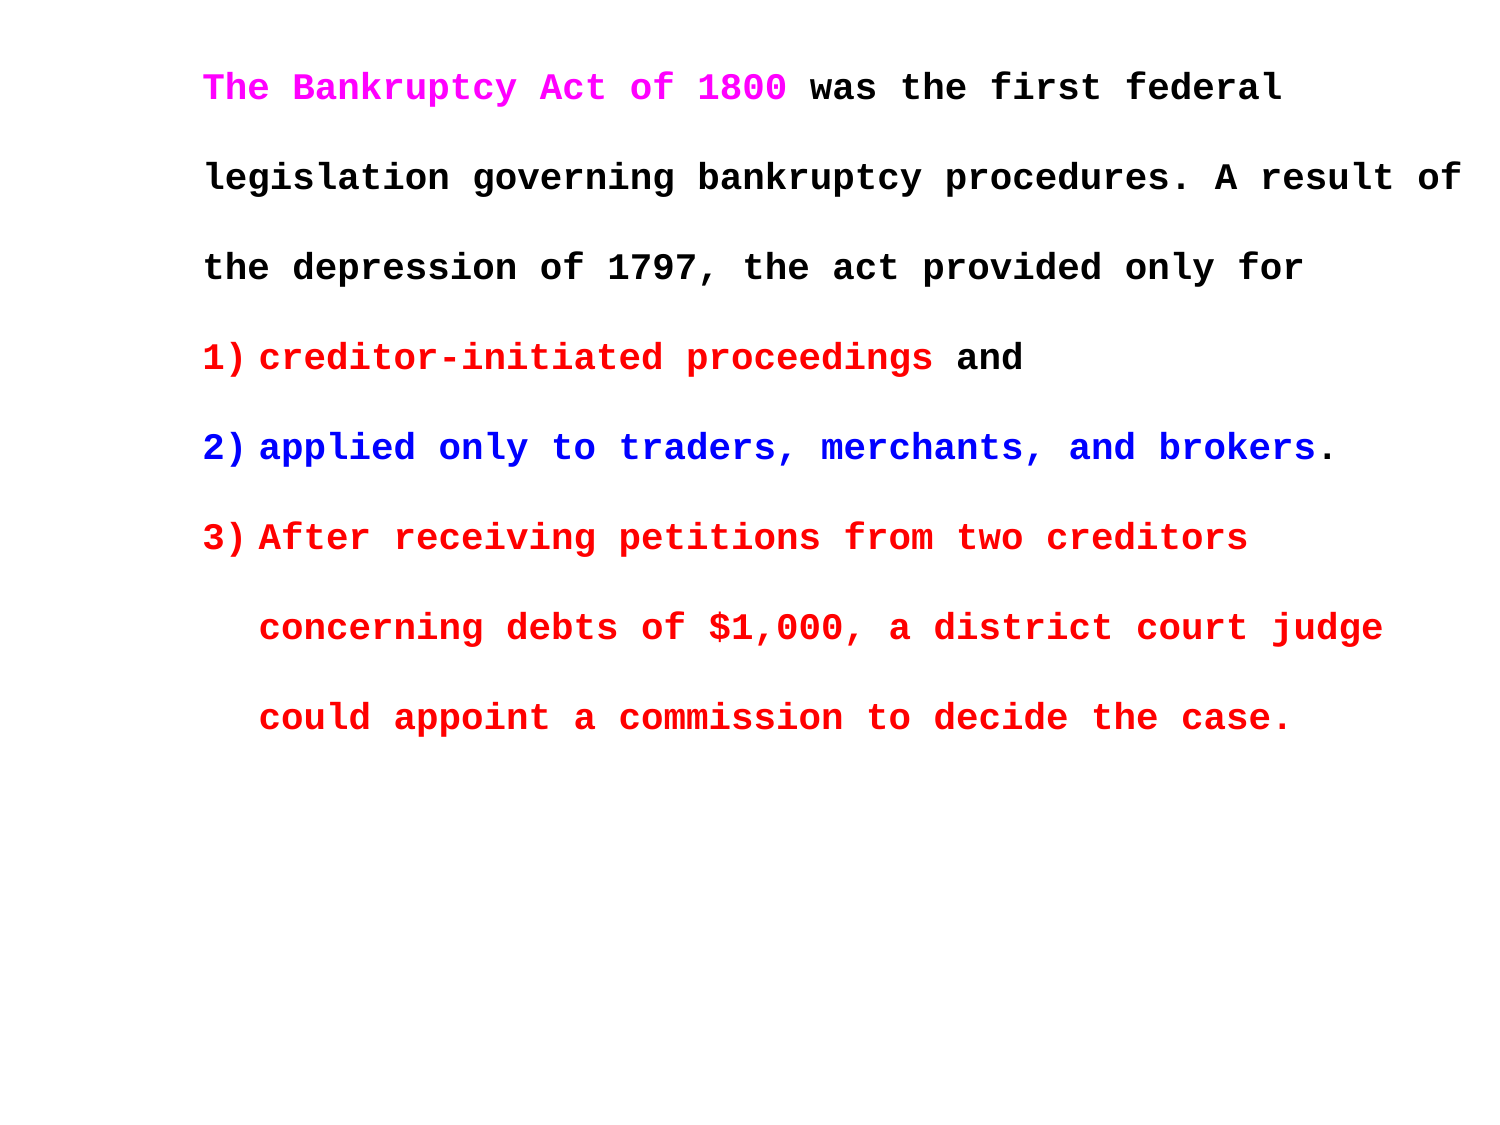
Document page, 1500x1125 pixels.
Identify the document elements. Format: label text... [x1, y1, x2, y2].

text_box The Bankruptcy Act of 1800 was the first federal legislation governing bankruptcy procedures. A result of the depression of 1797, the act provided only for creditor-initiated proceedings and applied only to traders, merchants, and brokers. After receiving petitions from two creditors concerning debts of $1,000, a district court judge could appoint a commission to decide the case. [0, 9, 1500, 745]
